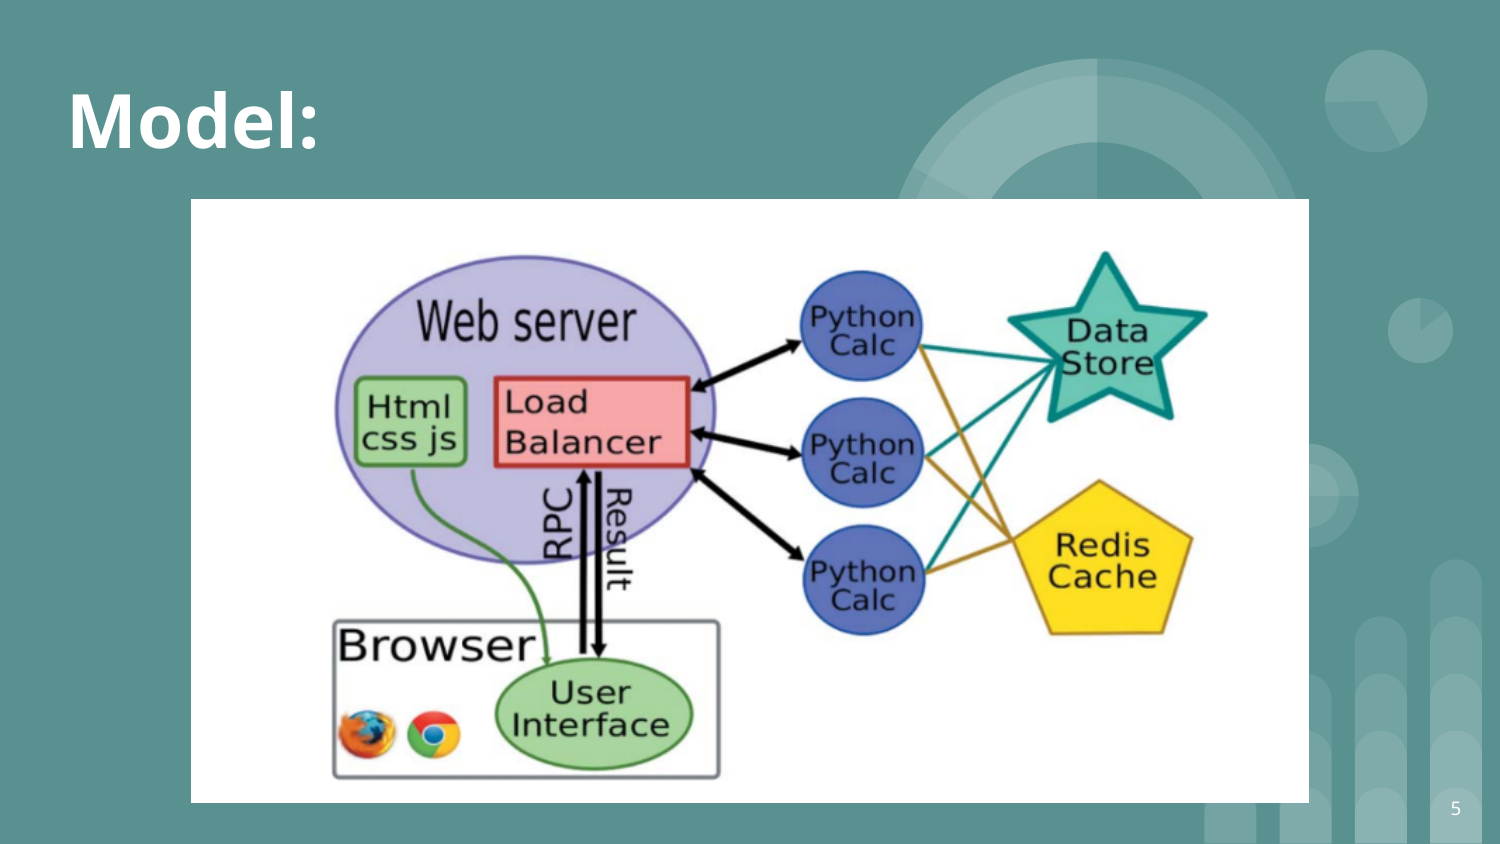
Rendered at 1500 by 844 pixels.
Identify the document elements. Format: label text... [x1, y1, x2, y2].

picture [190, 199, 1309, 804]
title Model: [51, 58, 750, 179]
slide_number ‹#› [1386, 777, 1477, 842]
